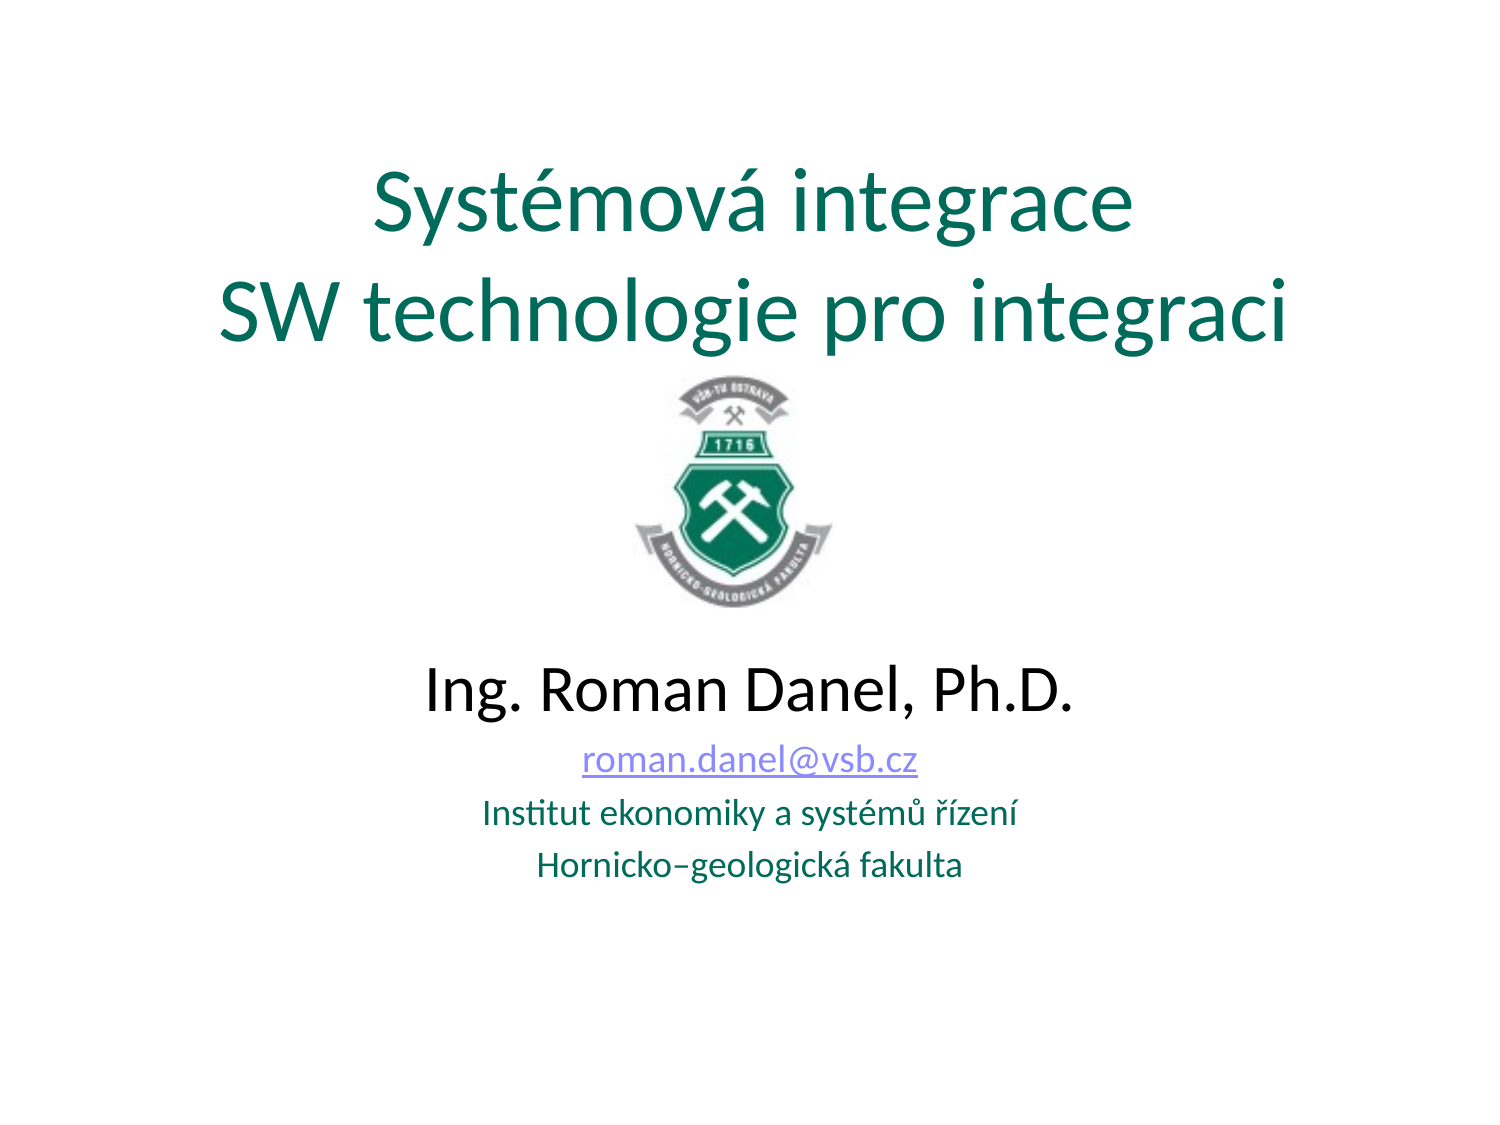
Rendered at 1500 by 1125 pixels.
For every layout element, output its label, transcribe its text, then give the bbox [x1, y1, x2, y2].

subtitle Ing. Roman Danel, Ph.D. roman.danel@vsb.cz Institut ekonomiky a systémů řízení Hornicko–geologická fakulta [225, 637, 1275, 925]
title Systémová integrace SW technologie pro integraci [117, 128, 1393, 370]
picture [632, 374, 837, 610]
